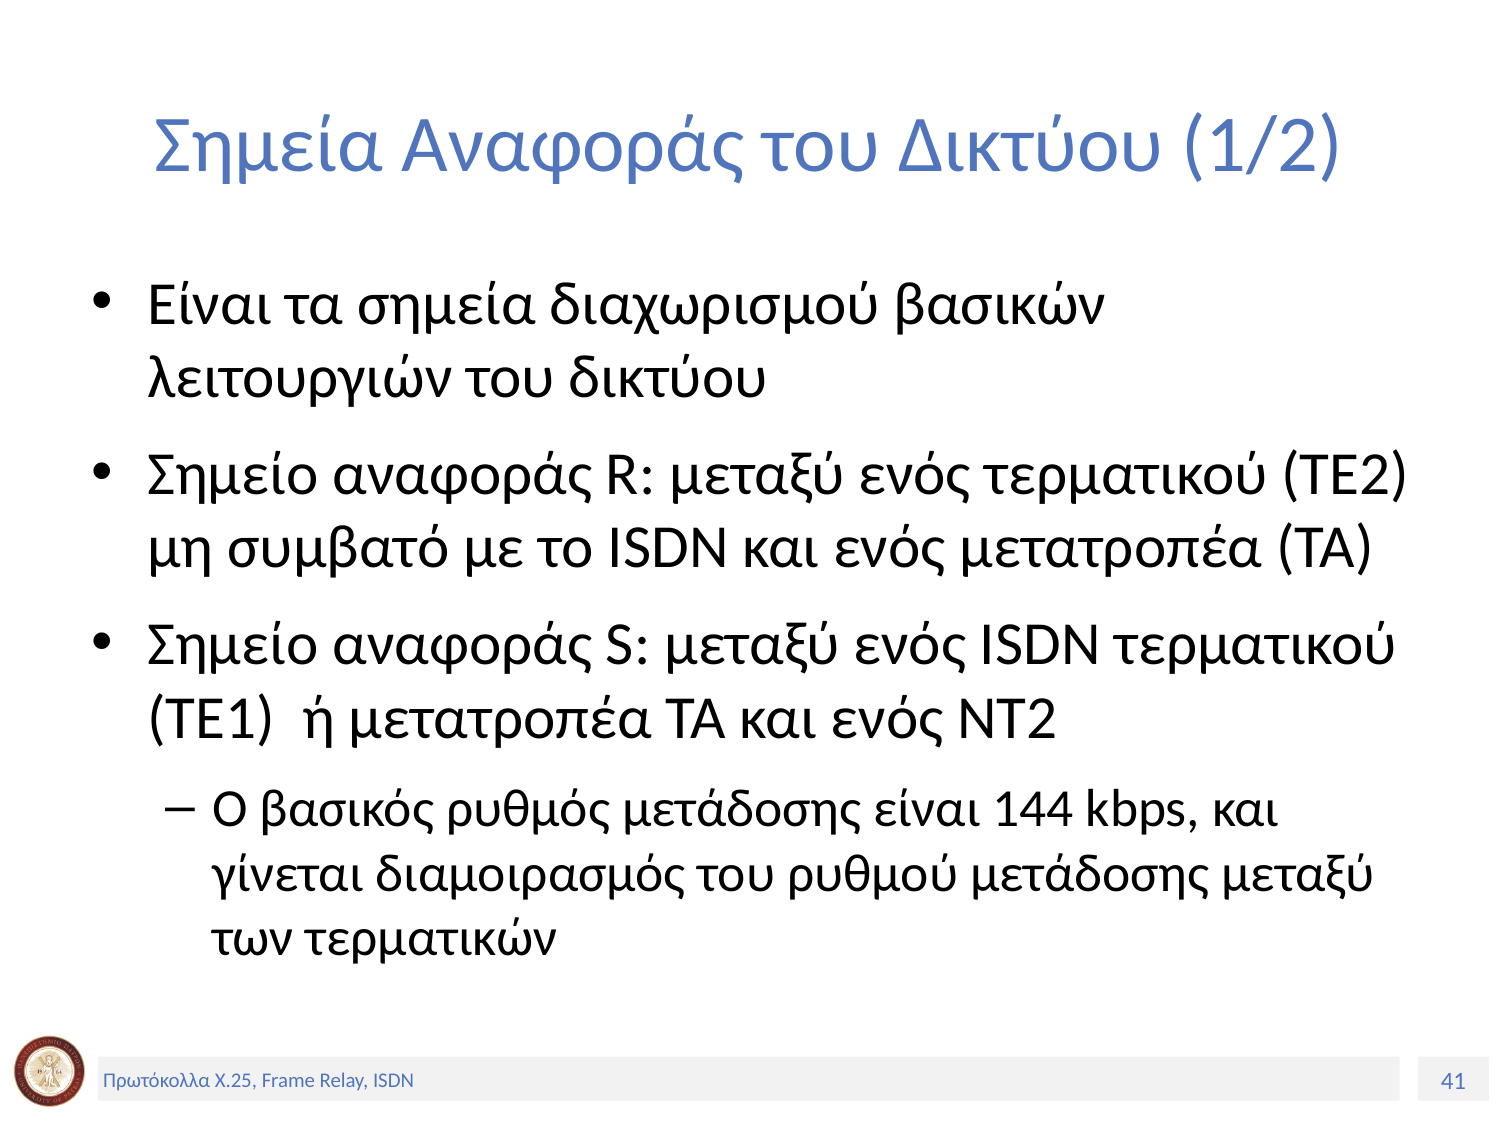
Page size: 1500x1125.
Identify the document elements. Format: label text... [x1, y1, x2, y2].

picture [0, 1022, 98, 1120]
list Είναι τα σημεία διαχωρισμού βασικών λειτουργιών του δικτύου Σημείο αναφοράς R: μεταξύ ενός τερματικού (ΤΕ2) μη συμβατό με το ISDN και ενός μετατροπέα (ΤΑ) Σημείο αναφοράς S: μεταξύ ενός ISDN τερματικού (ΤΕ1) ή μετατροπέα ΤΑ και ενός ΝΤ2 Ο βασικός ρυθμός μετάδοσης είναι 144 kbps, και γίνεται διαμοιρασμός του ρυθμού μετάδοσης μεταξύ των τερματικών [76, 255, 1427, 998]
title Σημεία Αναφοράς του Δικτύου (1/2) [75, 45, 1425, 233]
